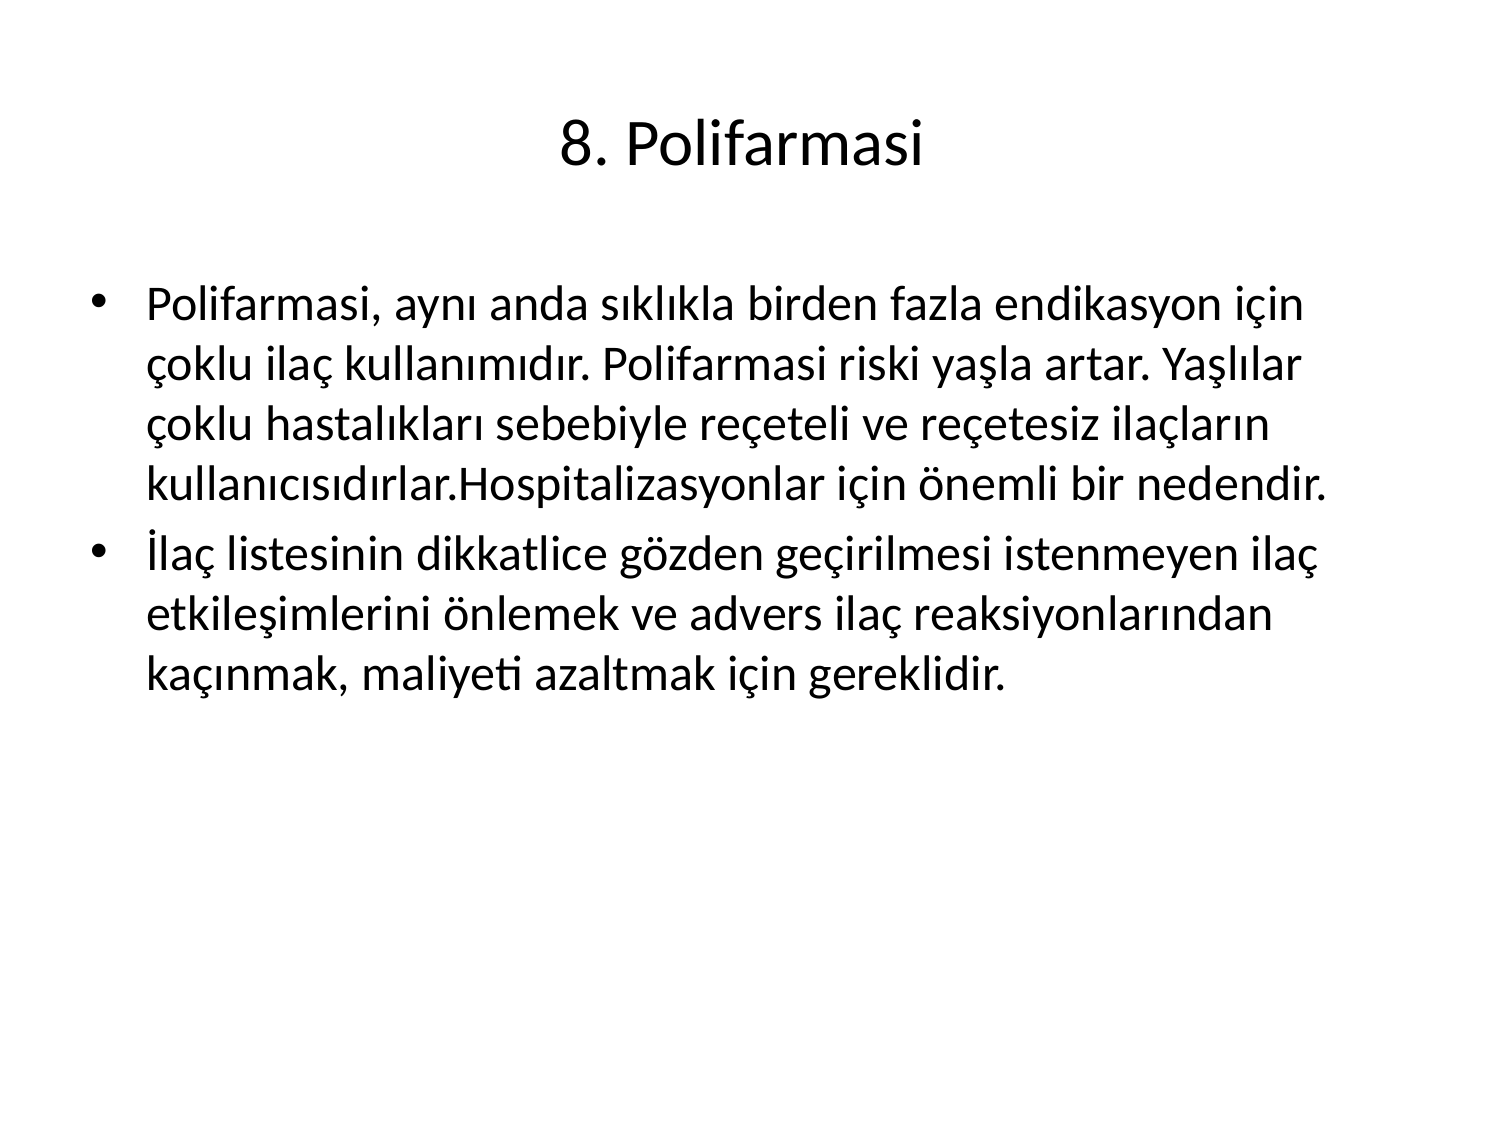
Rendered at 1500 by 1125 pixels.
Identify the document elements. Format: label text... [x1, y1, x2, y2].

title 8. Polifarmasi [75, 45, 1425, 233]
list Polifarmasi, aynı anda sıklıkla birden fazla endikasyon için çoklu ilaç kullanımıdır. Polifarmasi riski yaşla artar. Yaşlılar çoklu hastalıkları sebebiyle reçeteli ve reçetesiz ilaçların kullanıcısıdırlar.Hospitalizasyonlar için önemli bir nedendir. İlaç listesinin dikkatlice gözden geçirilmesi istenmeyen ilaç etkileşimlerini önlemek ve advers ilaç reaksiyonlarından kaçınmak, maliyeti azaltmak için gereklidir. [75, 262, 1425, 1005]
